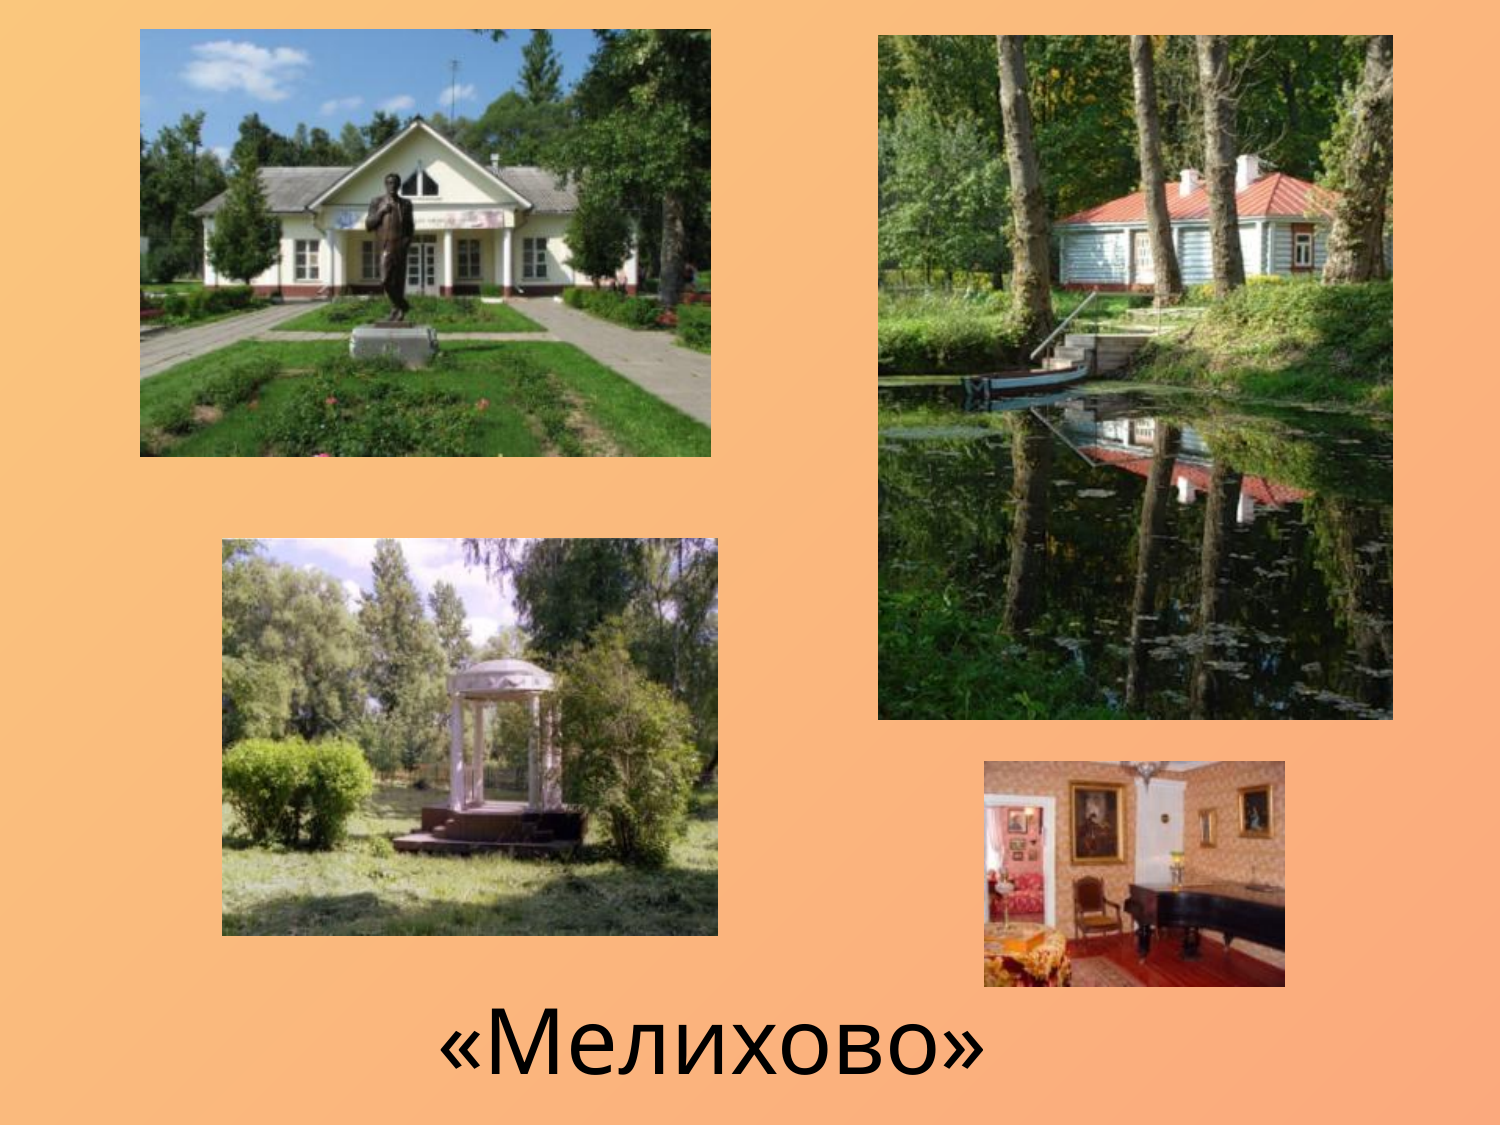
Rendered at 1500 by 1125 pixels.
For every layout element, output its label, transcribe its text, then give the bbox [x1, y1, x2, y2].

title «Мелихово» [351, 890, 1074, 1125]
picture [984, 761, 1285, 987]
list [140, 29, 711, 458]
picture [222, 538, 718, 936]
picture [878, 34, 1393, 721]
